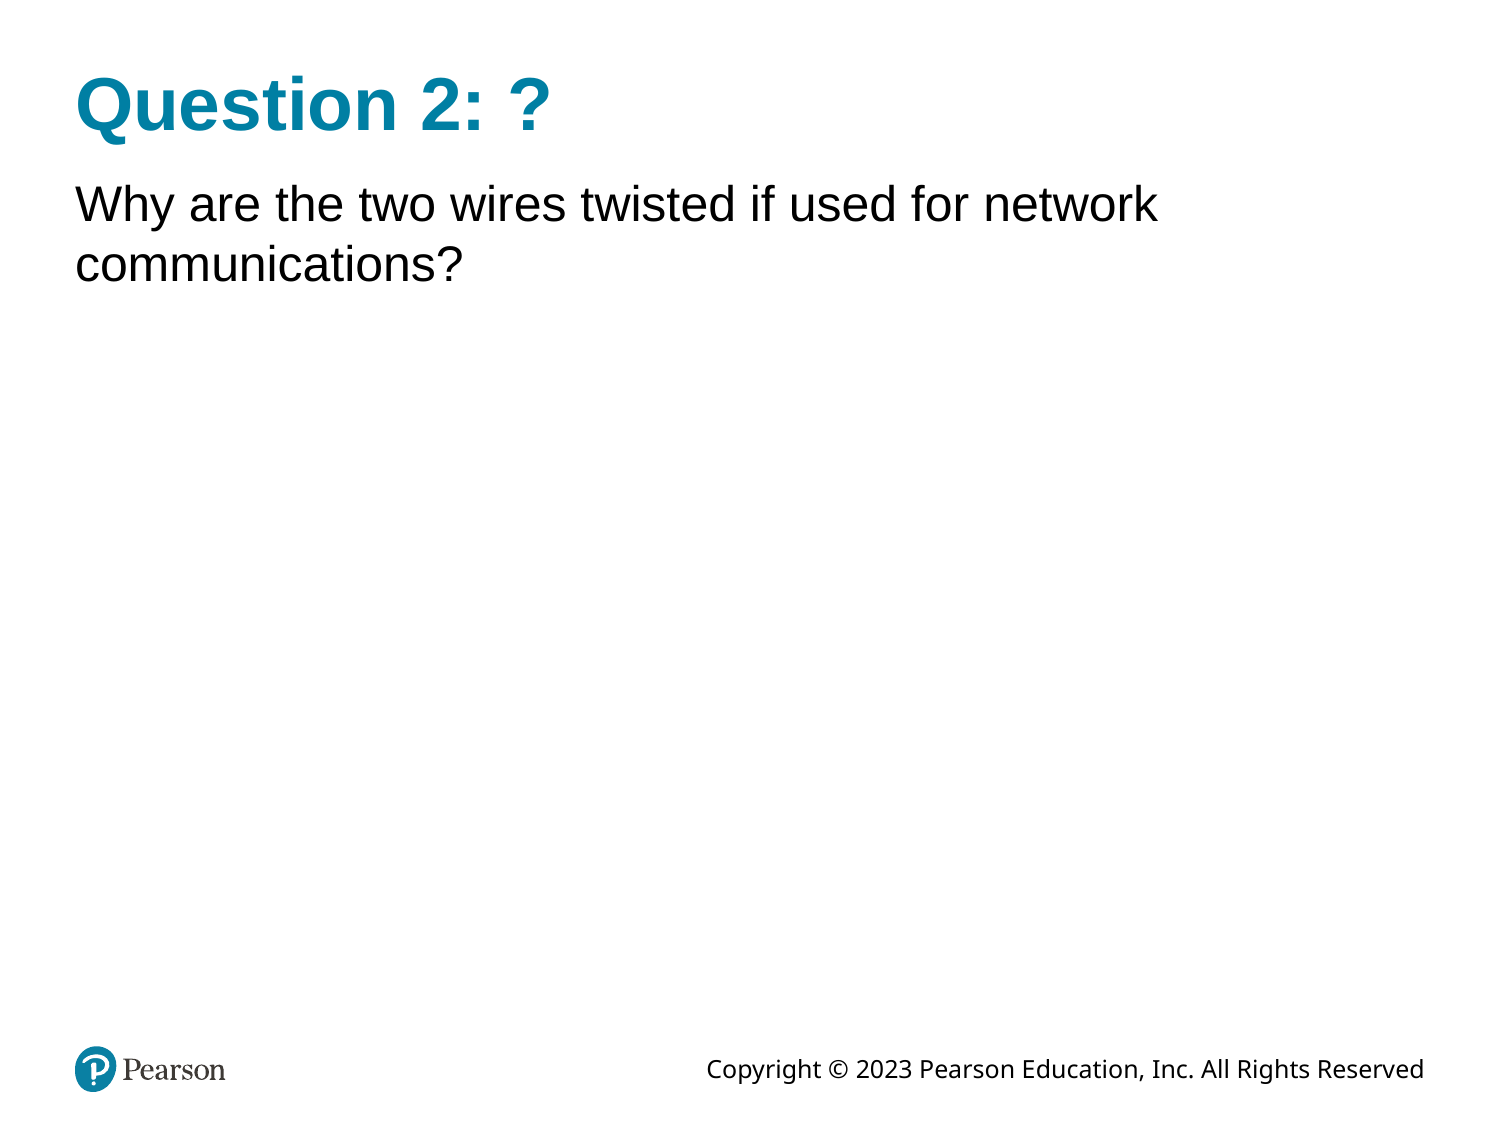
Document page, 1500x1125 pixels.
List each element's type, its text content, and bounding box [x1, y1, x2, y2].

list Why are the two wires twisted if used for network communications? [75, 163, 1425, 817]
title Question 2: ? [75, 47, 1425, 163]
